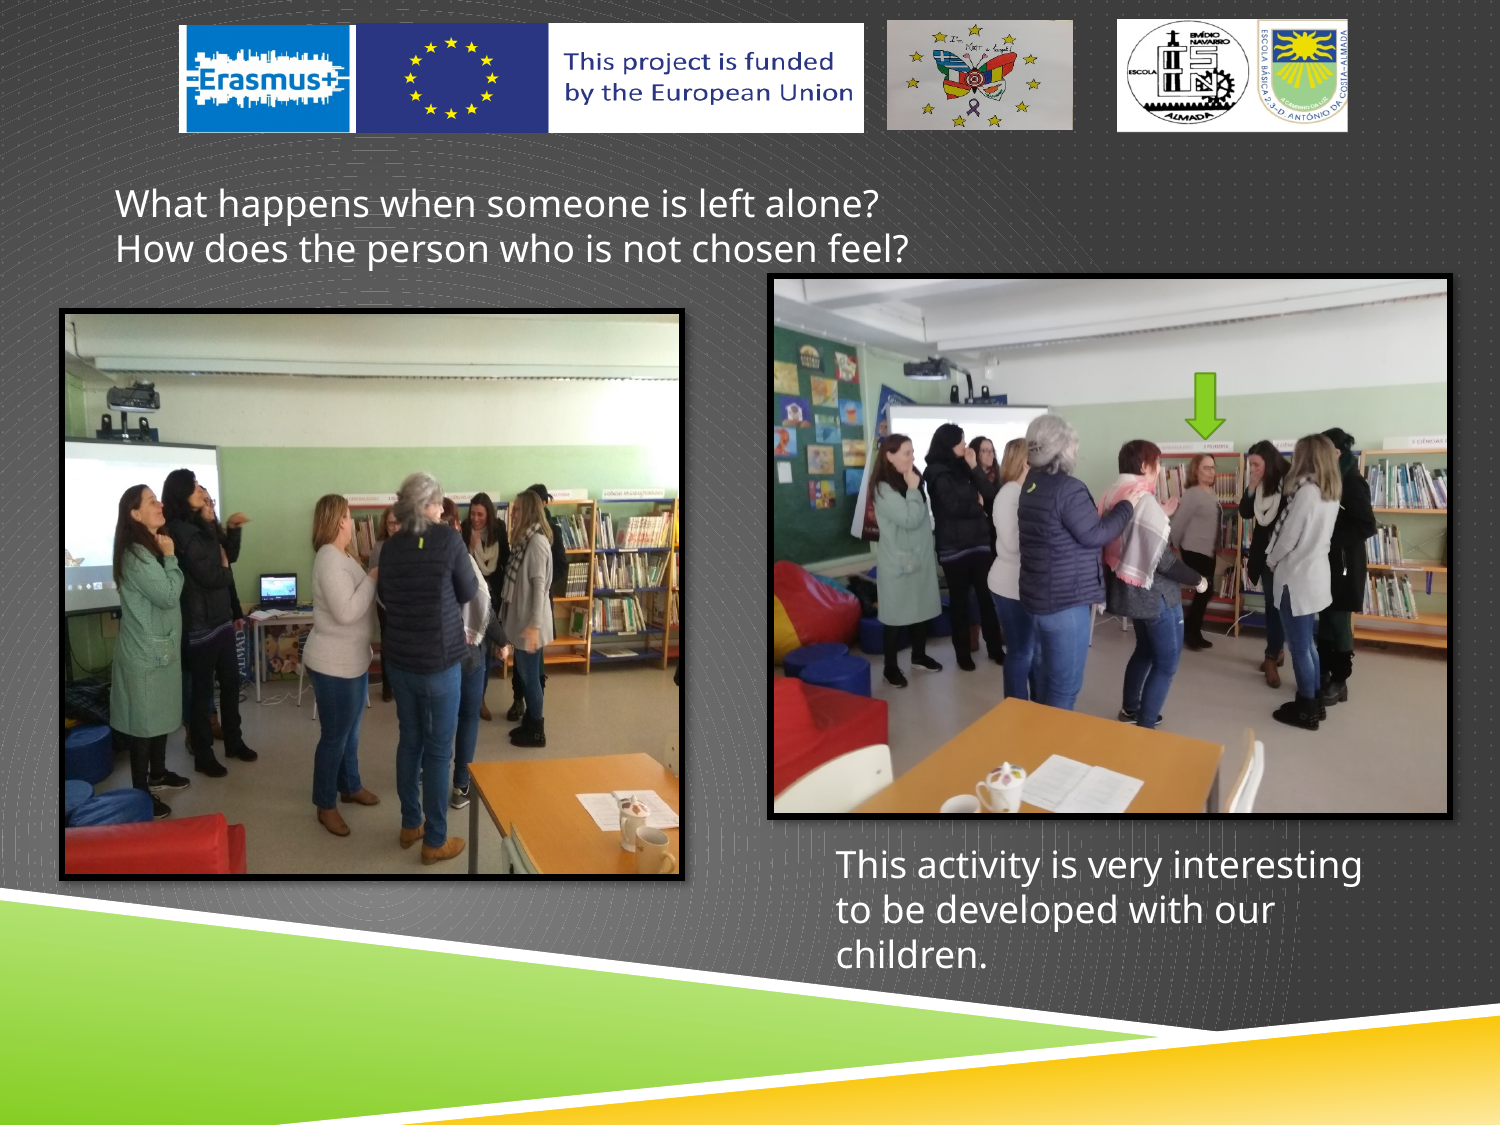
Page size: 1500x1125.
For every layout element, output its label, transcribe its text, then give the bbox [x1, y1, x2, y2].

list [64, 314, 680, 875]
picture [142, 18, 1348, 133]
text_box This activity is very interesting to be developed with our children. [820, 834, 1412, 984]
picture [773, 278, 1448, 814]
text_box What happens when someone is left alone? How does the person who is not chosen feel? [100, 172, 1306, 278]
